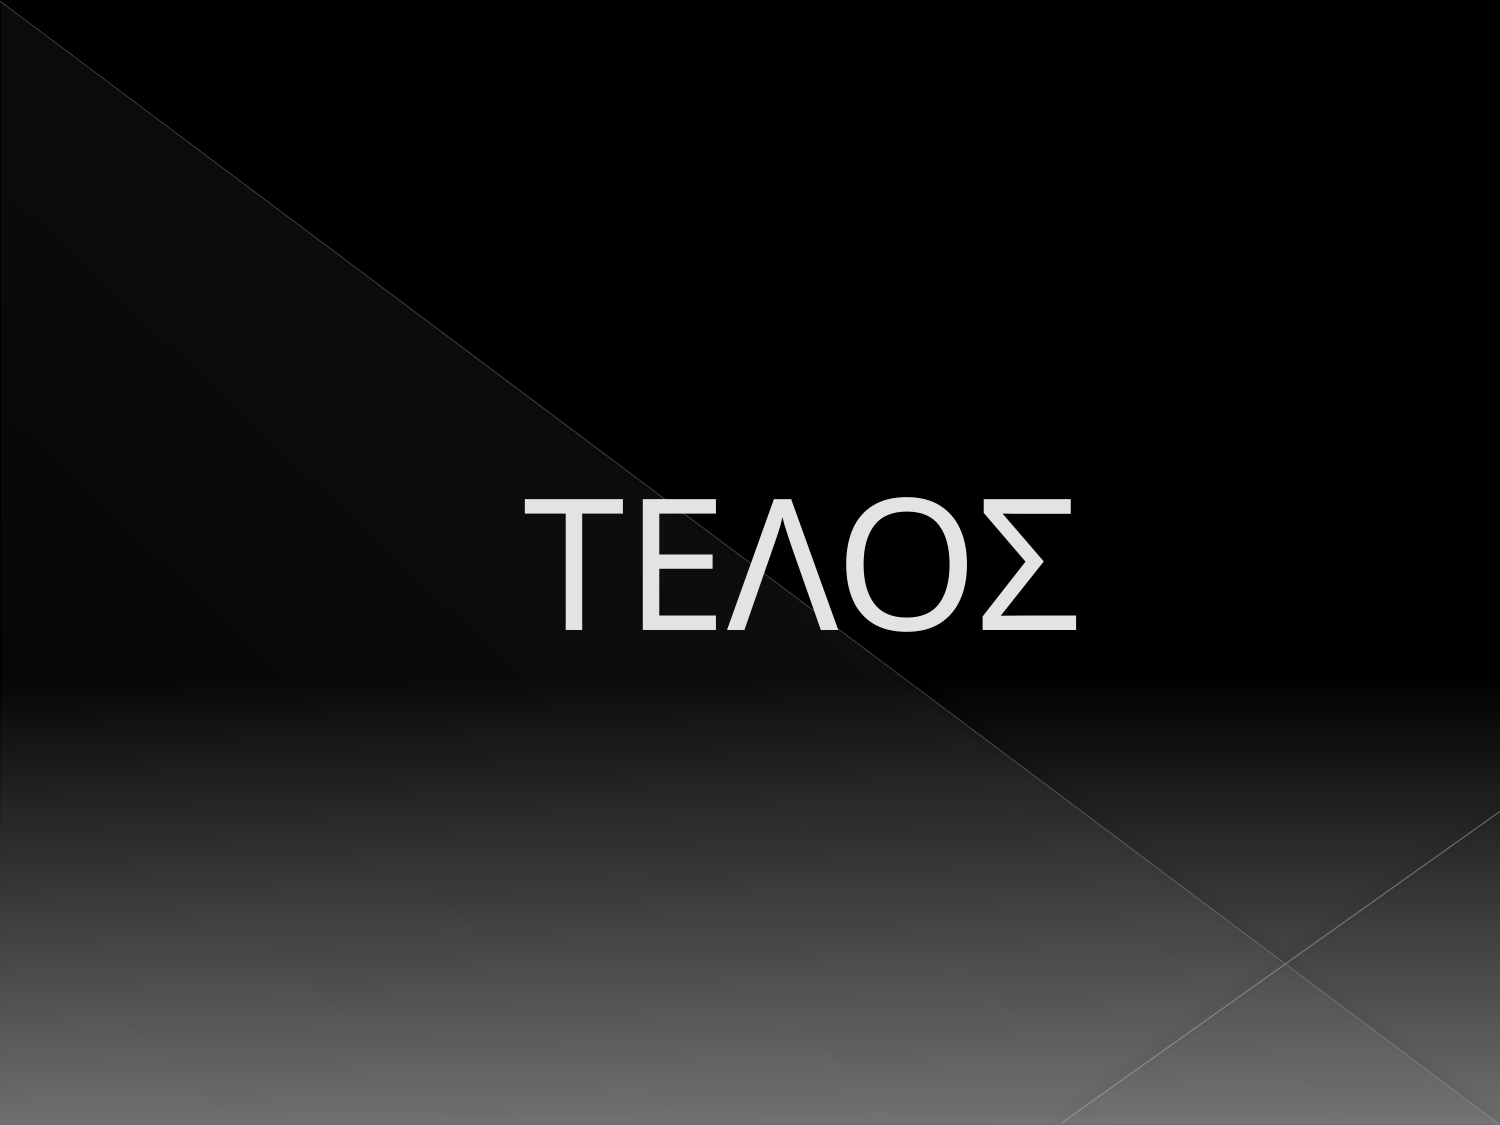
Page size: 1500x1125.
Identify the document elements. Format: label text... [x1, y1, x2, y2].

title ΤΕΛΟΣ [129, 314, 1500, 799]
